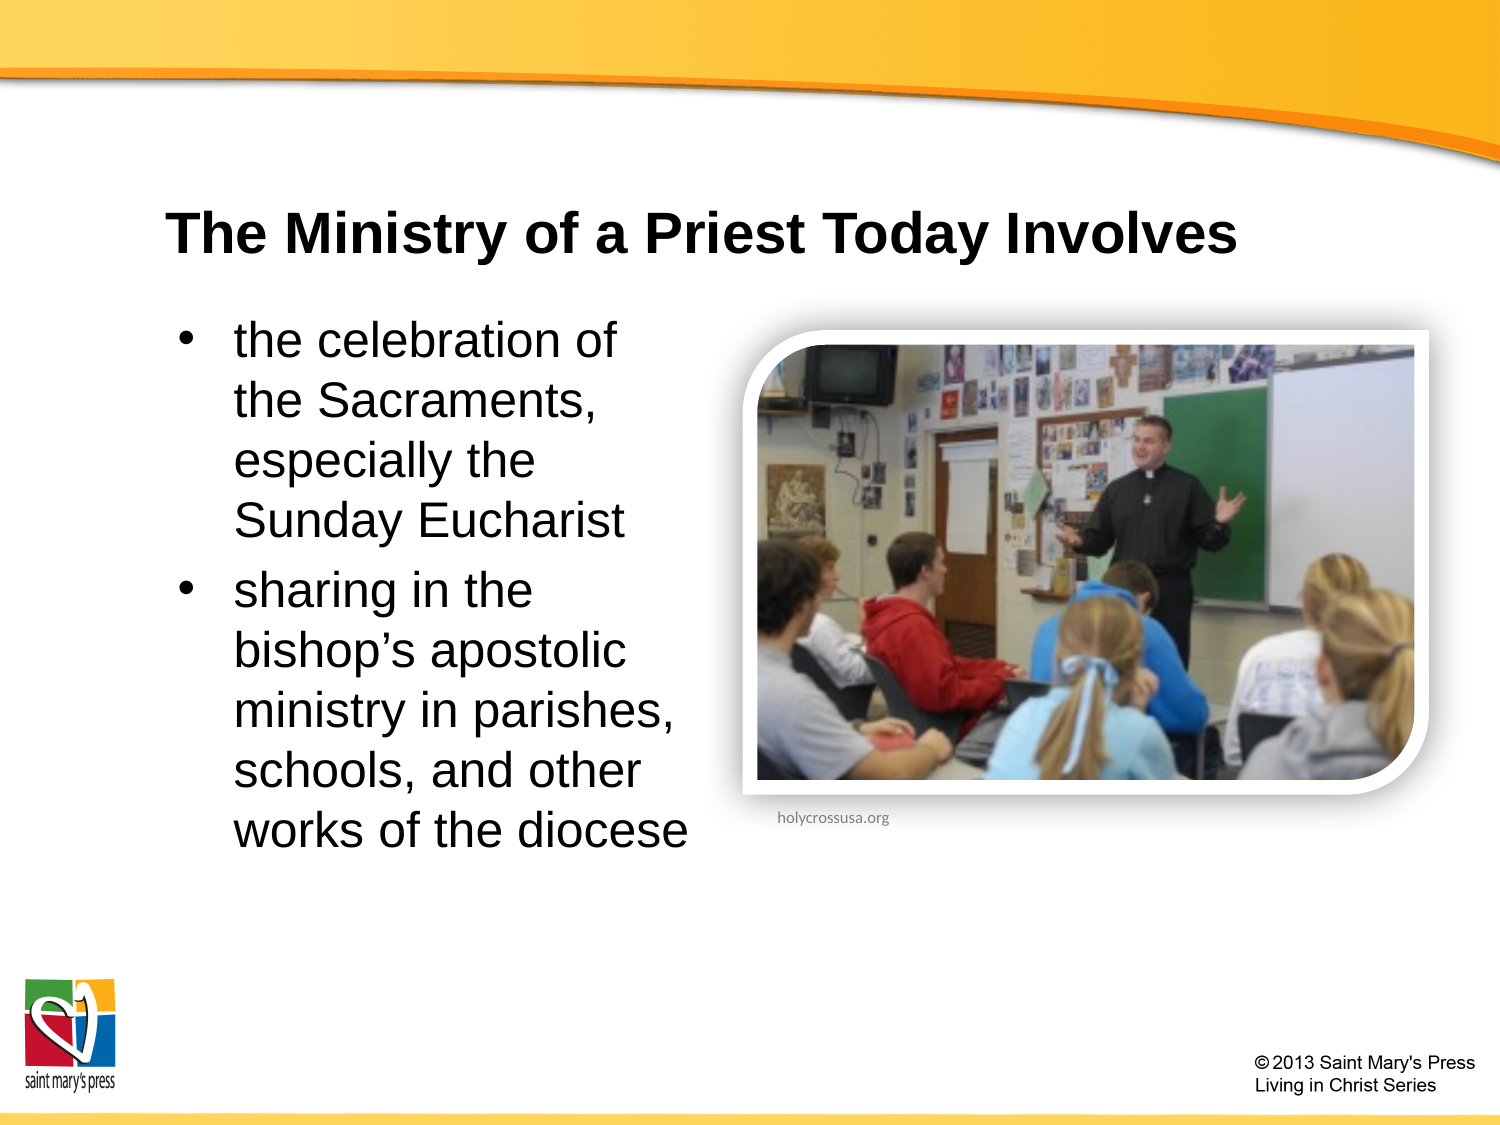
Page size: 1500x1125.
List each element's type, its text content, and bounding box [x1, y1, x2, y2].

text_box holycrossusa.org [762, 799, 1213, 835]
picture [0, 0, 1500, 1125]
list The Ministry of a Priest Today Involves [150, 187, 1350, 288]
list the celebration of the Sacraments, especially the Sunday Eucharist sharing in the bishop’s apostolic ministry in parishes, schools, and other works of the diocese [162, 299, 713, 1005]
